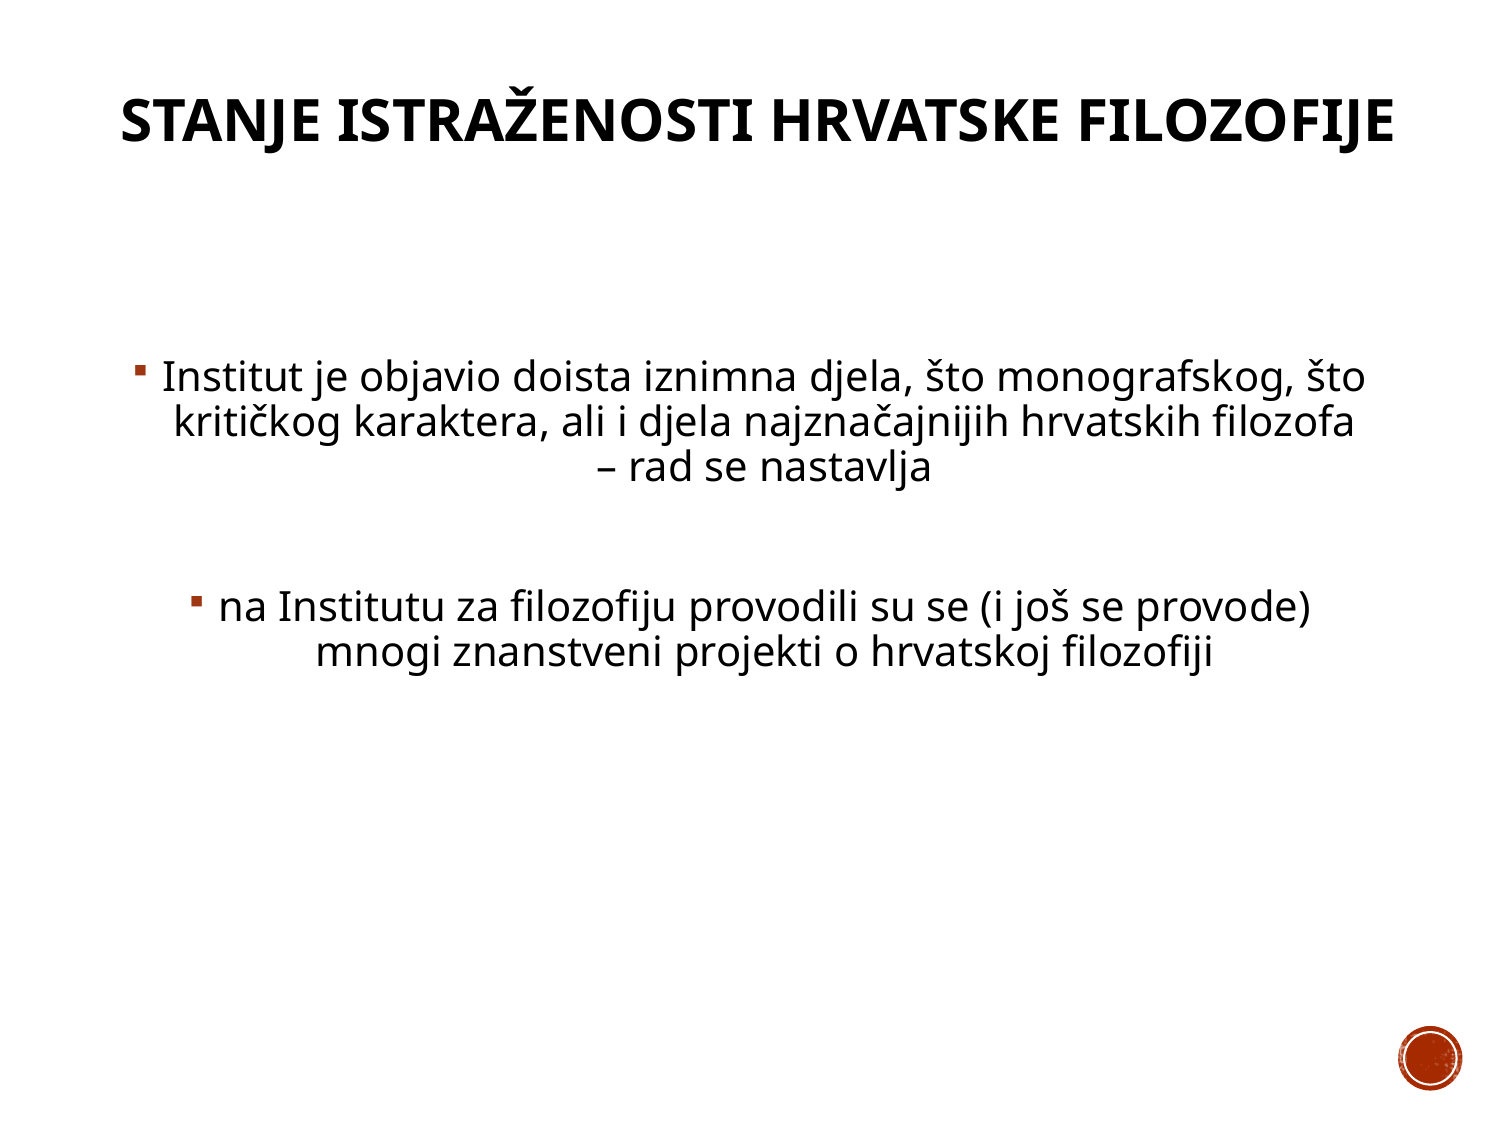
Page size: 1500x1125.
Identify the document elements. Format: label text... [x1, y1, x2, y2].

list Institut je objavio doista iznimna djela, što monografskog, što kritičkog karaktera, ali i djela najznačajnijih hrvatskih filozofa – rad se nastavlja na Institutu za filozofiju provodili su se (i još se provode) mnogi znanstveni projekti o hrvatskoj filozofiji [112, 348, 1388, 1013]
title STANJE ISTRAŽENOSTI HRVATSKE FILOZOFIJE [105, 82, 1456, 245]
